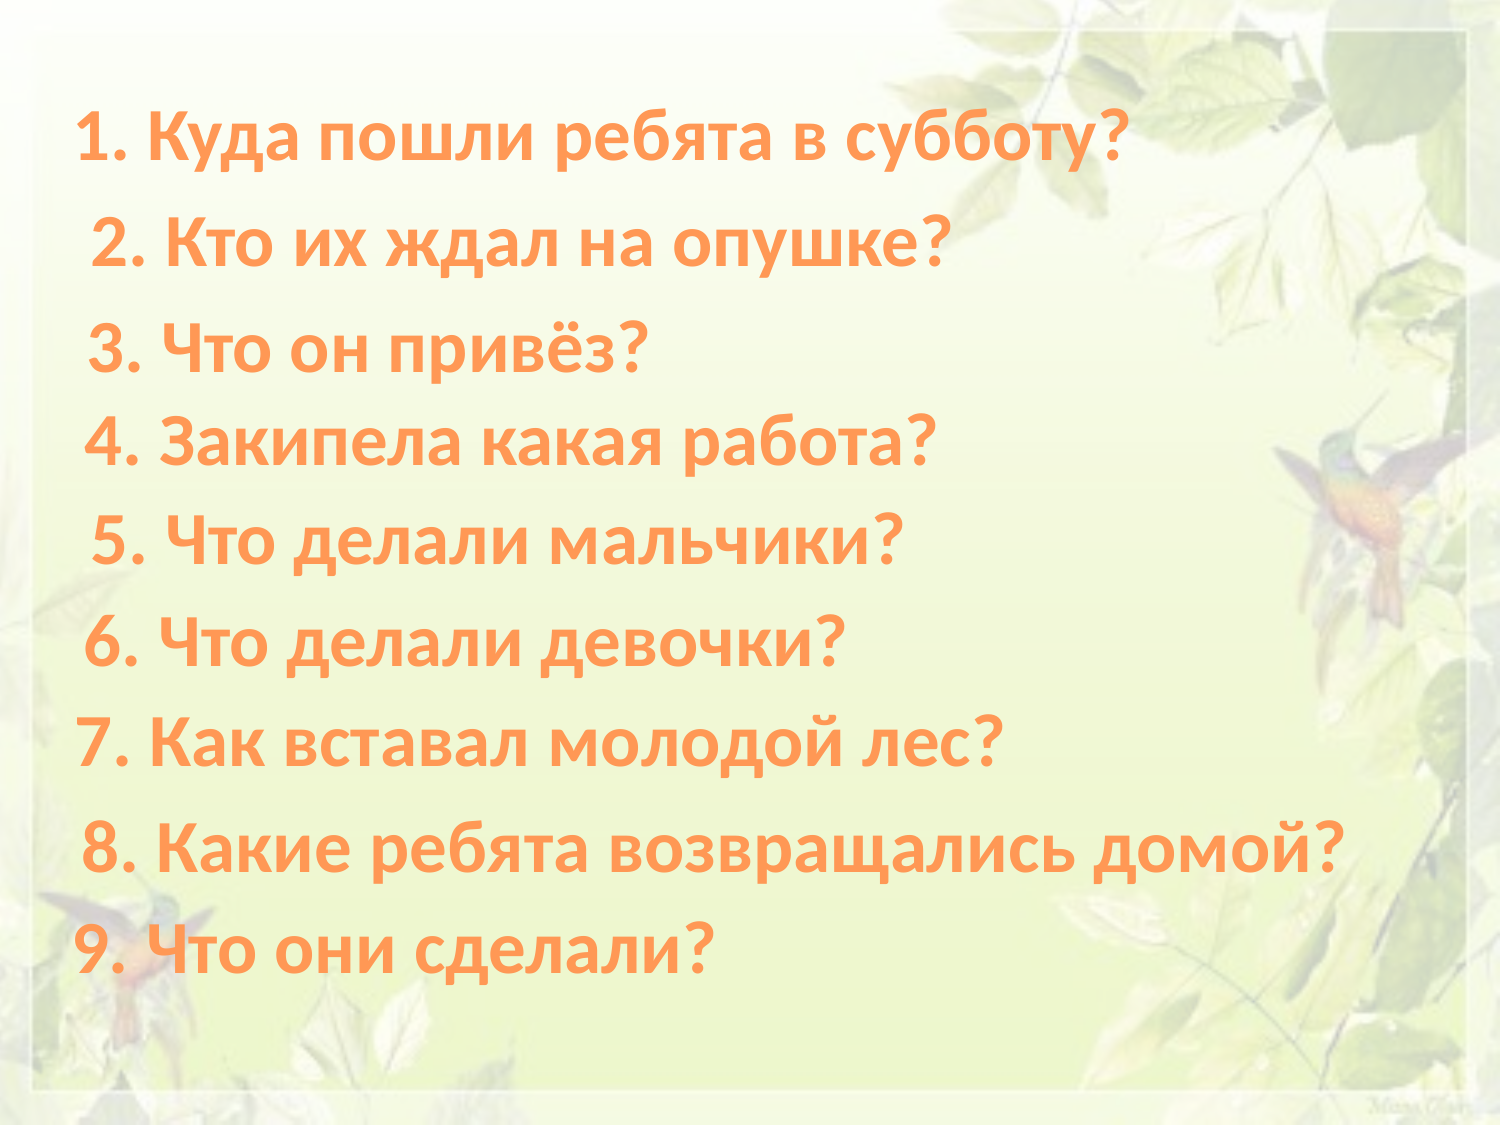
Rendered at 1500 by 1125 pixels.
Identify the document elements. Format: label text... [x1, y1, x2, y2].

text_box 7. Как вставал молодой лес? [59, 684, 1022, 790]
text_box 9. Что они сделали? [56, 891, 733, 997]
text_box 2. Кто их ждал на опушке? [75, 184, 970, 289]
text_box 6. Что делали девочки? [68, 583, 864, 684]
text_box 8. Какие ребята возвращались домой? [66, 790, 1363, 896]
text_box 4. Закипела какая работа? [69, 383, 956, 489]
text_box 1. Куда пошли ребята в субботу? [57, 78, 1149, 183]
text_box 5. Что делали мальчики? [75, 482, 922, 588]
text_box 3. Что он привёз? [71, 290, 1011, 395]
